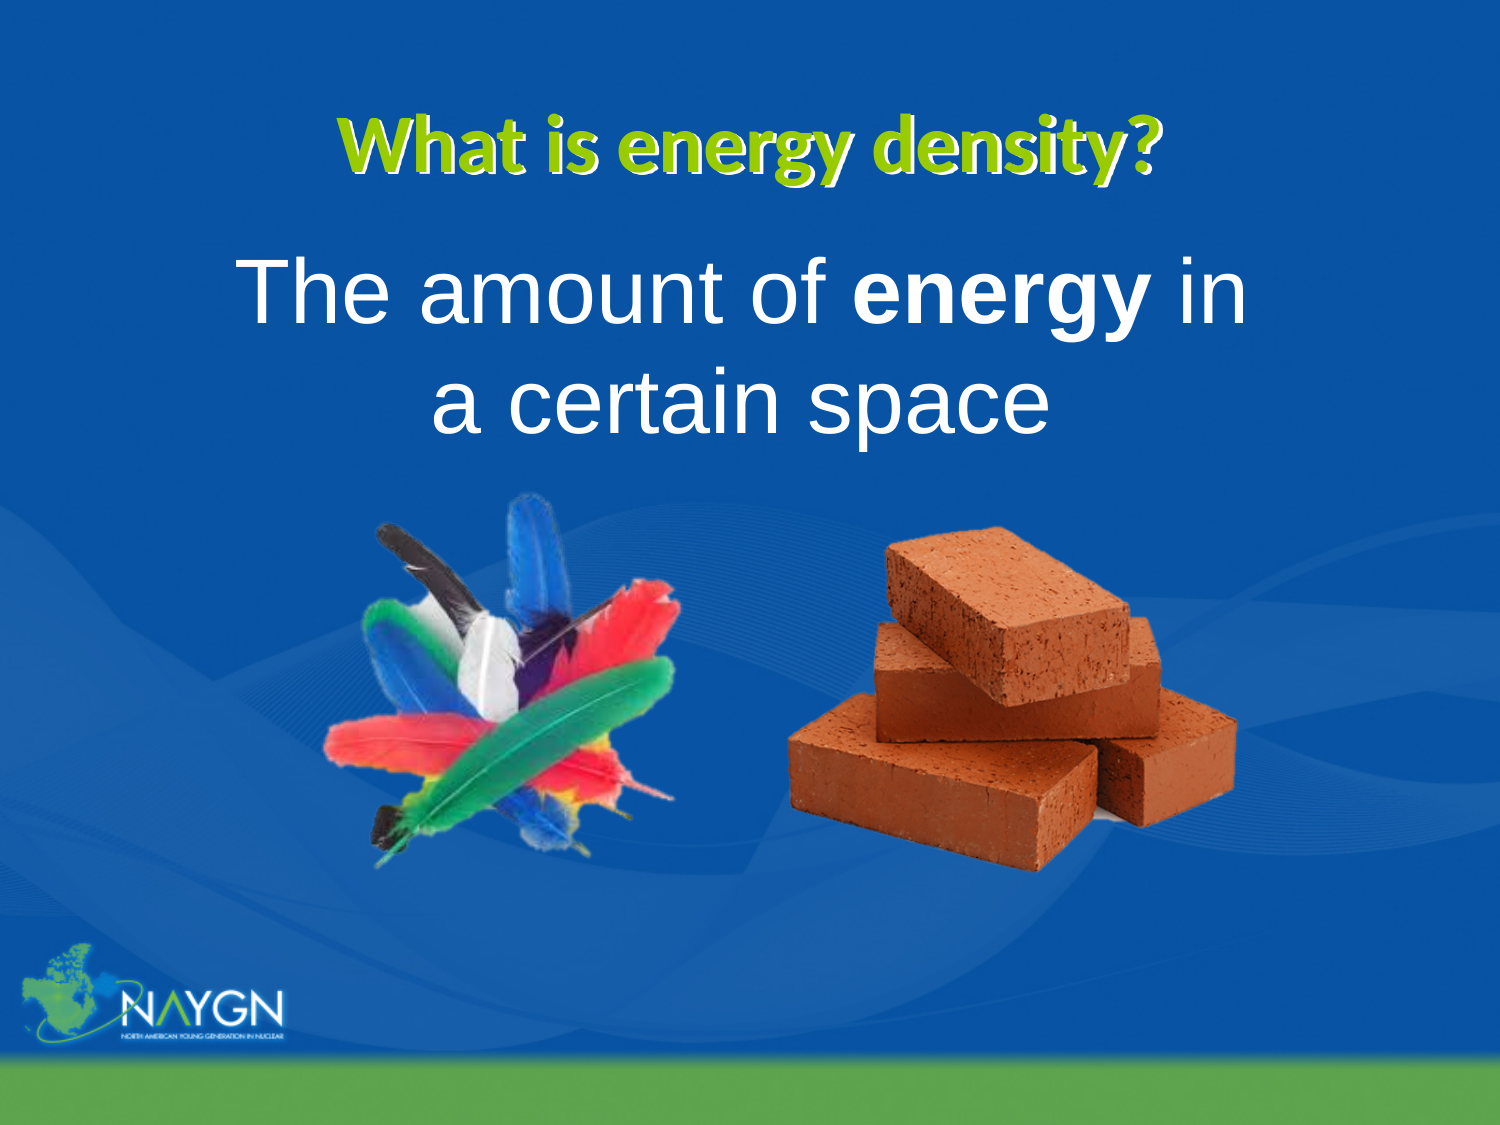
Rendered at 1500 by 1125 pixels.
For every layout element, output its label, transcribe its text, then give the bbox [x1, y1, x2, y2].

picture [0, 0, 1500, 1125]
title What is energy density? [75, 45, 1425, 233]
text_box The amount of energy in a certain space [187, 224, 1297, 460]
